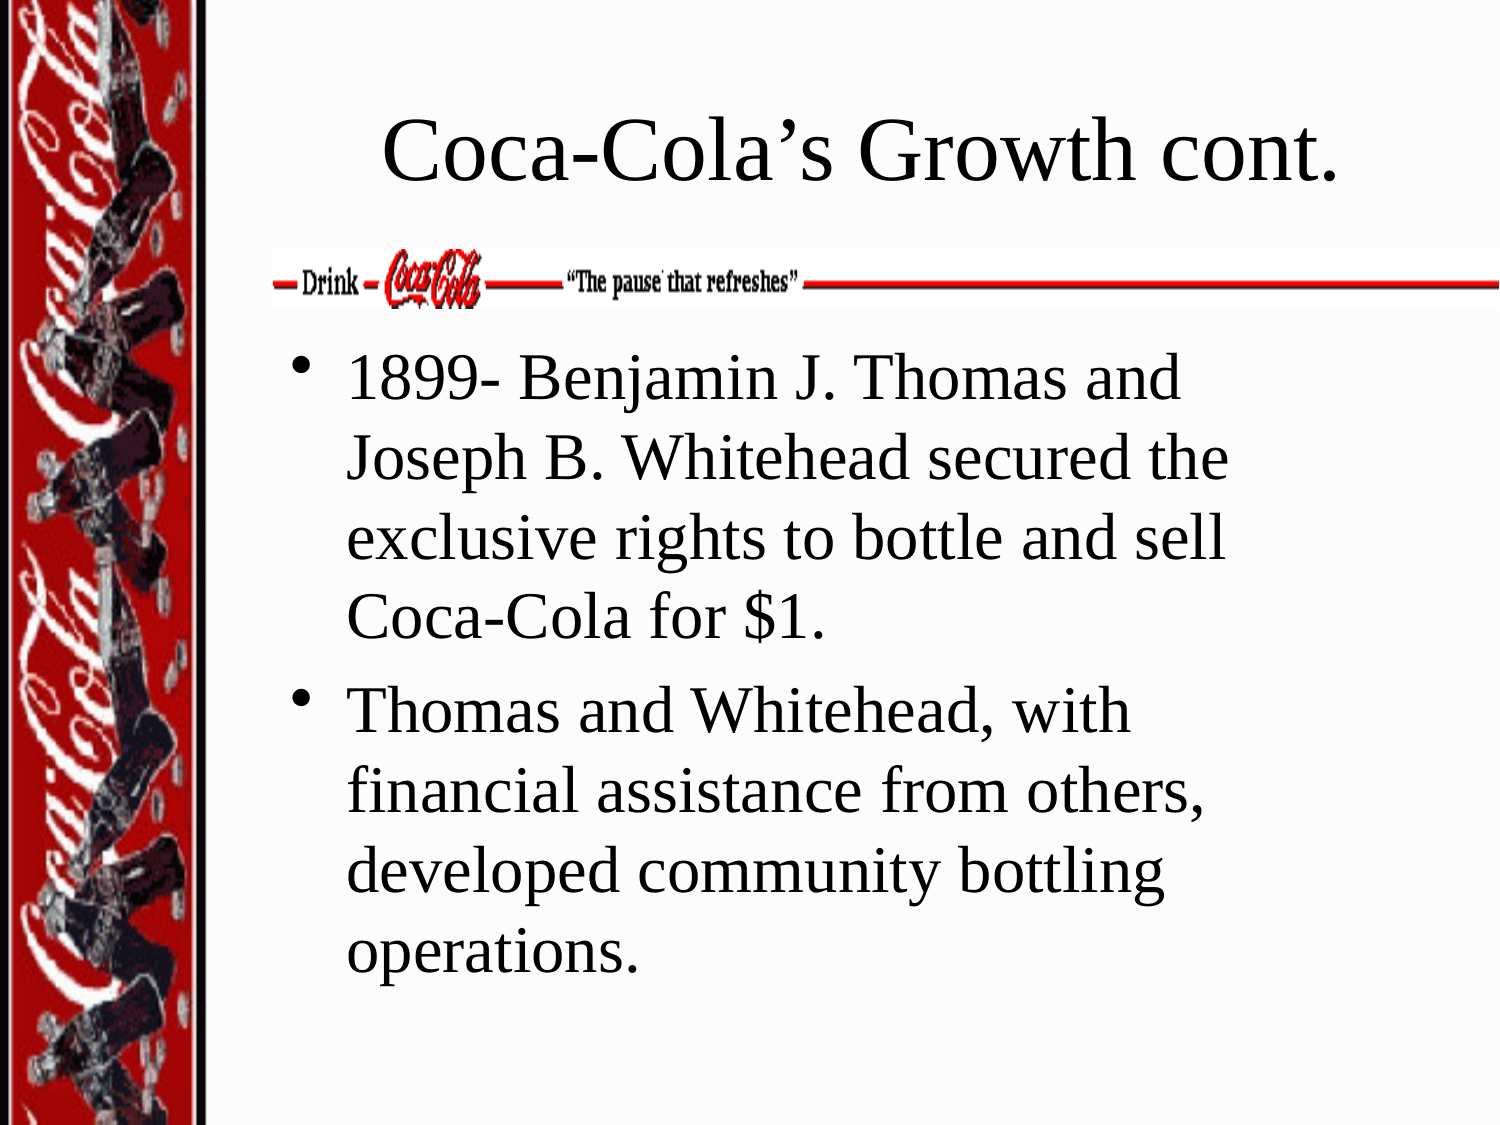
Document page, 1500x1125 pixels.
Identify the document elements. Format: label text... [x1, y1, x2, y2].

picture [0, 0, 1500, 1125]
title Coca-Cola’s Growth cont. [224, 49, 1500, 238]
list 1899- Benjamin J. Thomas and Joseph B. Whitehead secured the exclusive rights to bottle and sell Coca-Cola for $1. Thomas and Whitehead, with financial assistance from others, developed community bottling operations. [274, 324, 1388, 1001]
